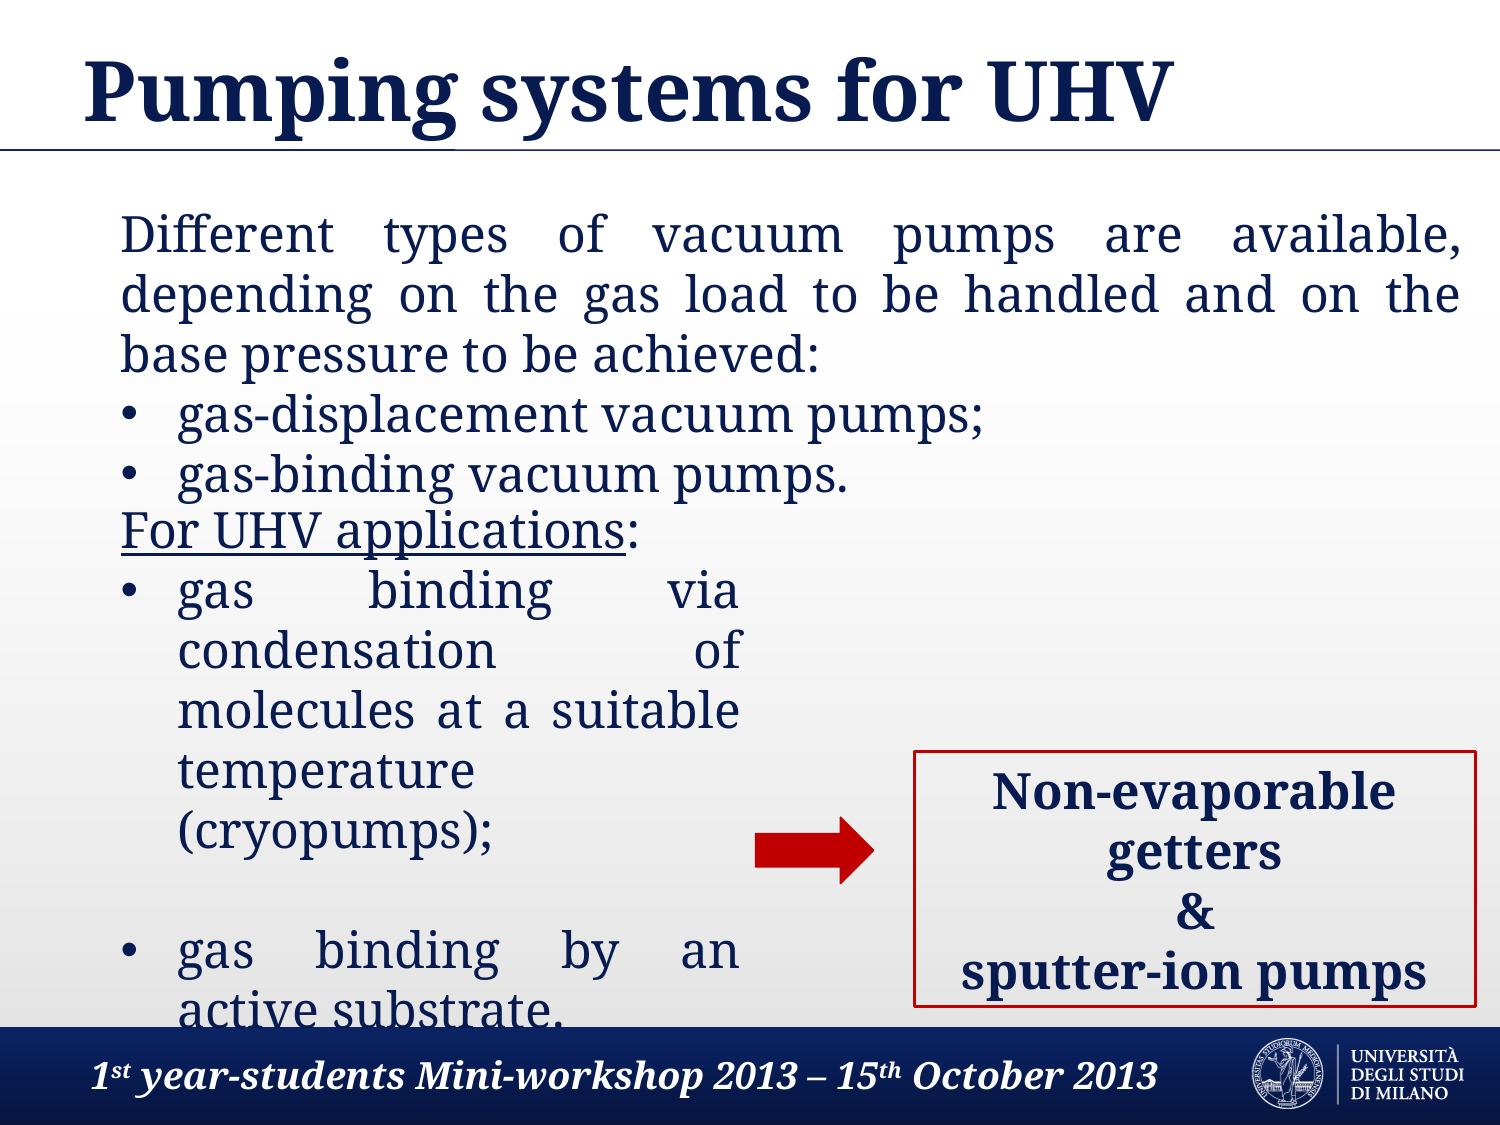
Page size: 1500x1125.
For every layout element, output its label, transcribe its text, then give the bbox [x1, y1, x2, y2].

text_box Different types of vacuum pumps are available, depending on the gas load to be handled and on the base pressure to be achieved: gas-displacement vacuum pumps; gas-binding vacuum pumps. [105, 195, 1477, 511]
title Pumping systems for UHV [68, 7, 1344, 170]
picture [0, 151, 1500, 1125]
text_box For UHV applications: gas binding via condensation of molecules at a suitable temperature (cryopumps); gas binding by an active substrate. [105, 491, 756, 1047]
picture [0, 0, 1500, 149]
text_box [755, 817, 874, 884]
text_box Non-evaporable getters & sputter-ion pumps [914, 751, 1476, 1007]
footer 1st year-students Mini-workshop 2013 – 15th October 2013 [75, 1037, 1235, 1113]
